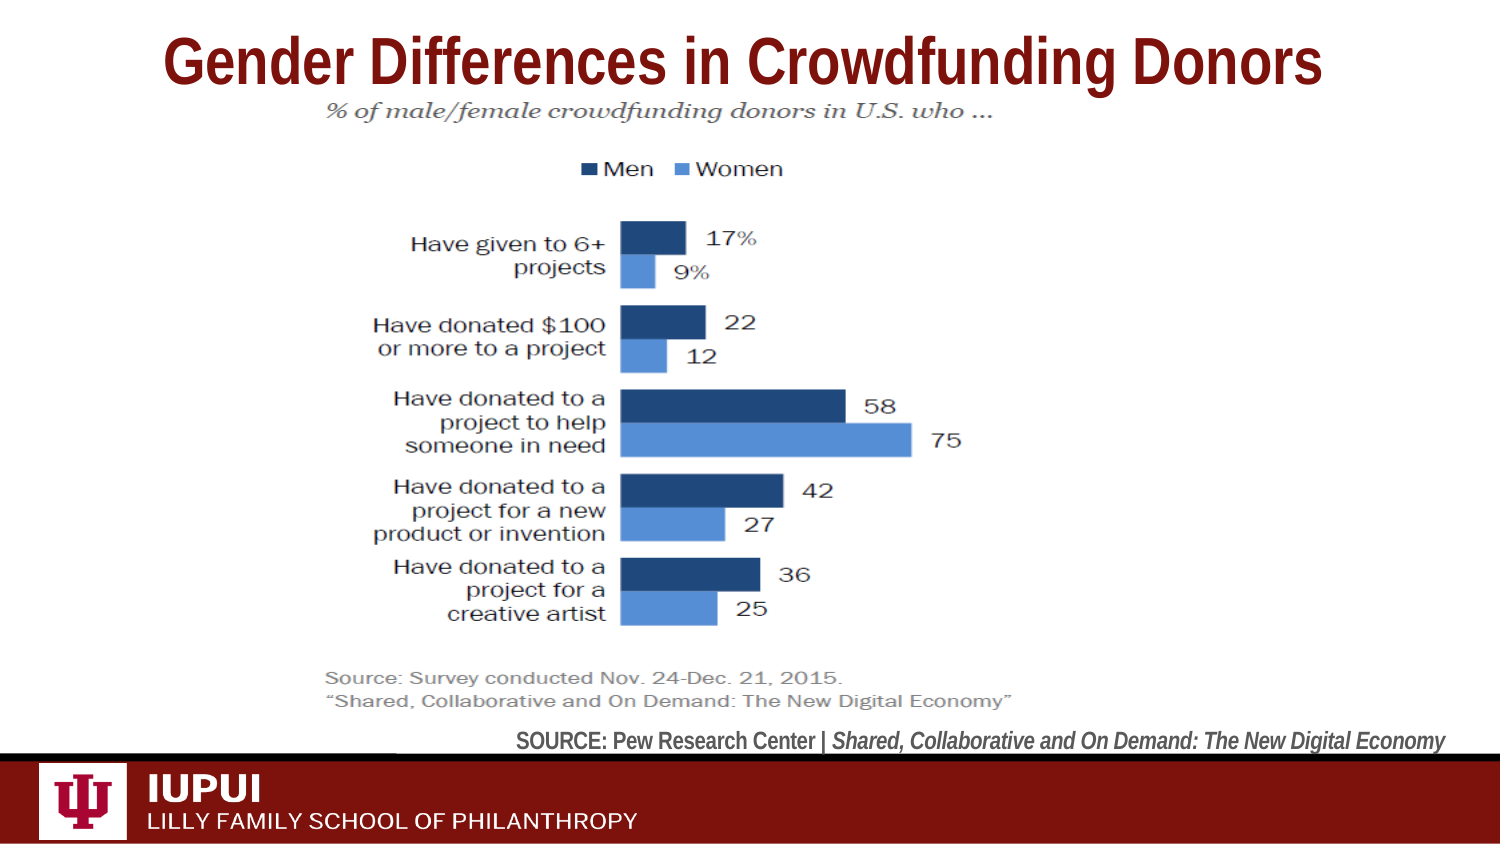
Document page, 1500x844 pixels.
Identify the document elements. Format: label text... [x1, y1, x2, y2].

text_box SOURCE: Pew Research Center | Shared, Collaborative and On Demand: The New Digital Economy [265, 716, 1462, 762]
title Gender Differences in Crowdfunding Donors [62, 10, 1427, 106]
picture [39, 763, 637, 840]
picture [312, 96, 1051, 718]
